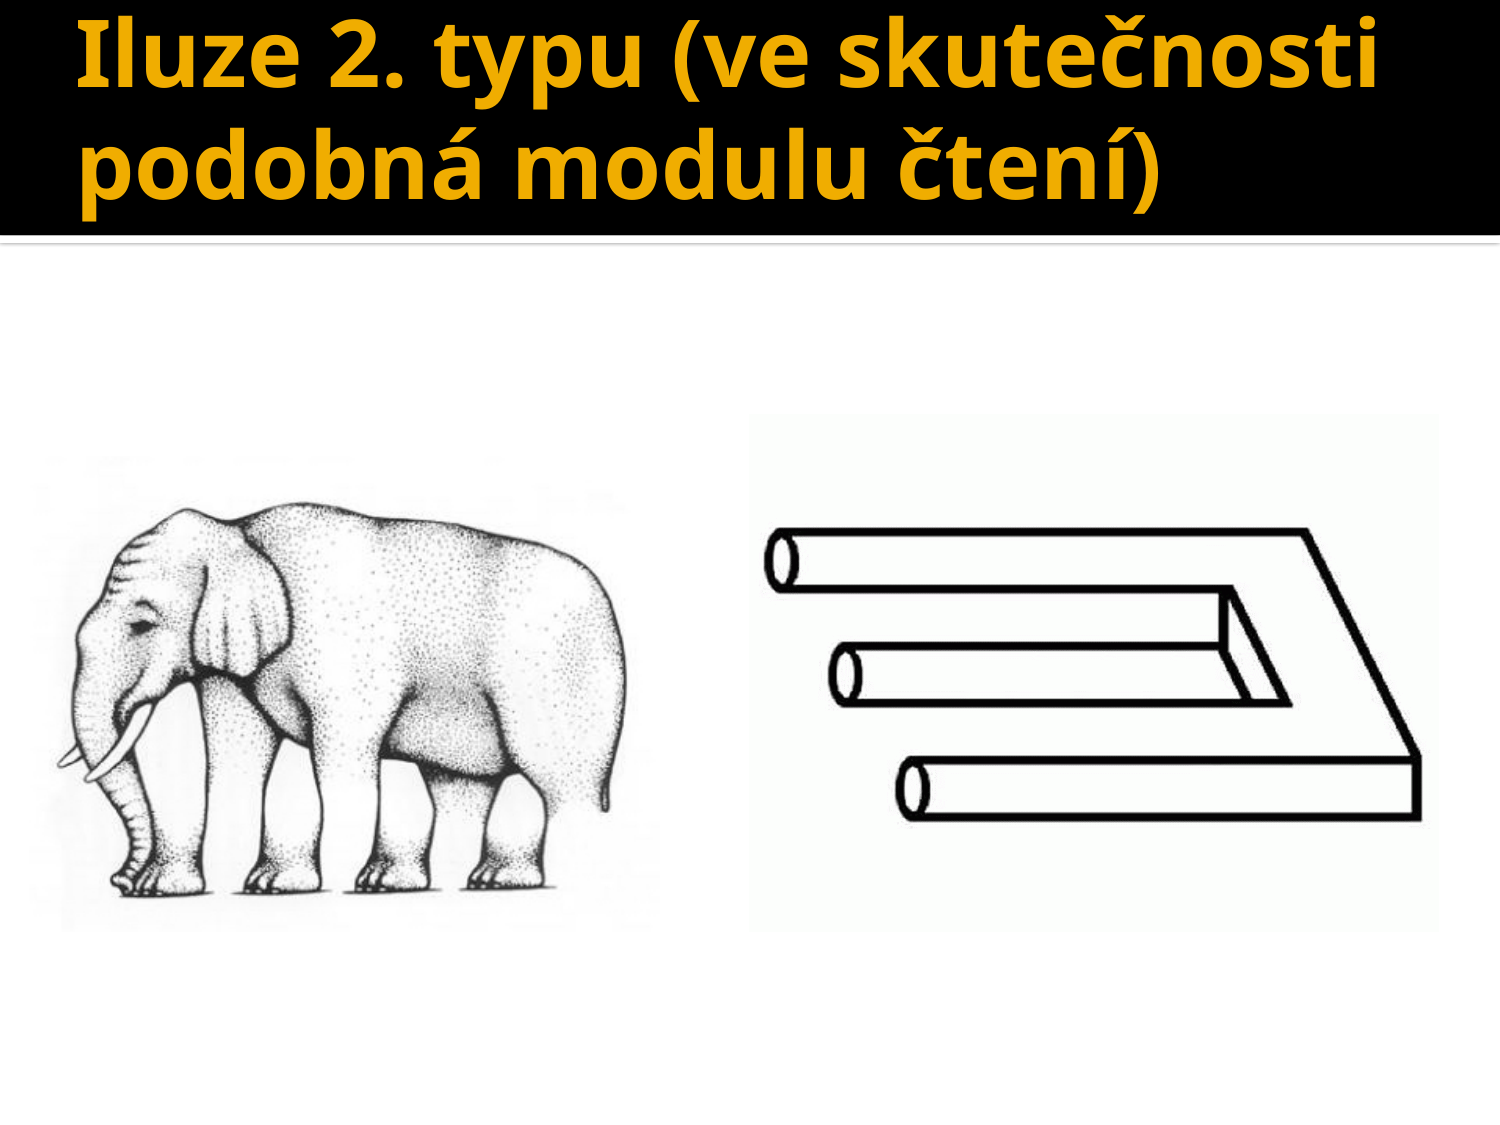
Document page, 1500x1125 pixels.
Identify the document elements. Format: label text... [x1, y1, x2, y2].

title Iluze 2. typu (ve skutečnosti podobná modulu čtení) [75, 25, 1425, 231]
picture [29, 455, 660, 932]
picture [749, 414, 1439, 932]
